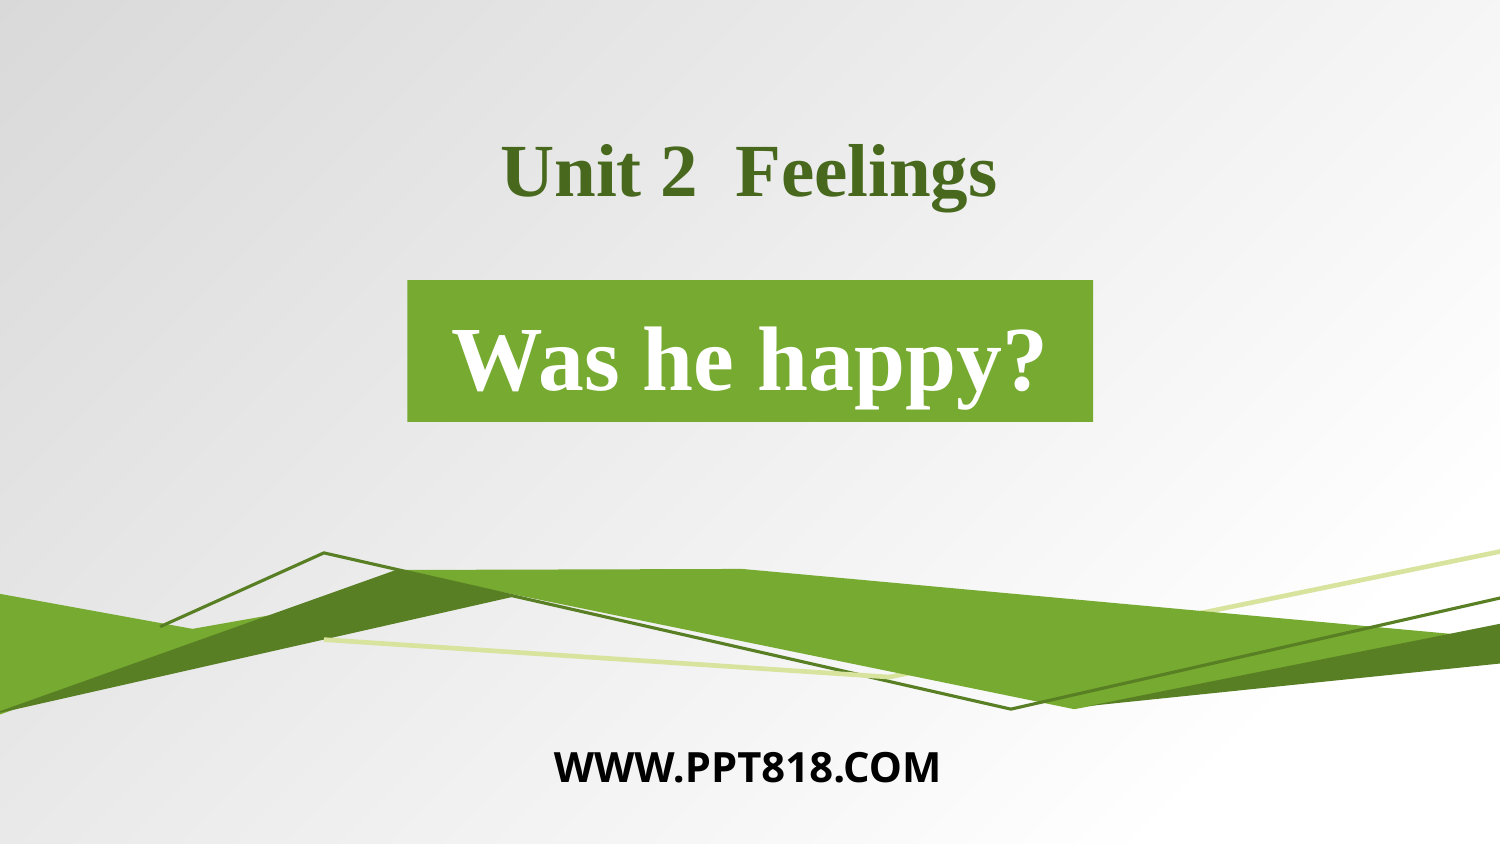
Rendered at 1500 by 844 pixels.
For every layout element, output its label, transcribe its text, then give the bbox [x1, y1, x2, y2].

subtitle Was he happy? [407, 280, 1094, 422]
text_box WWW.PPT818.COM [0, 728, 1500, 799]
title Unit 2 Feelings [230, 114, 1269, 220]
